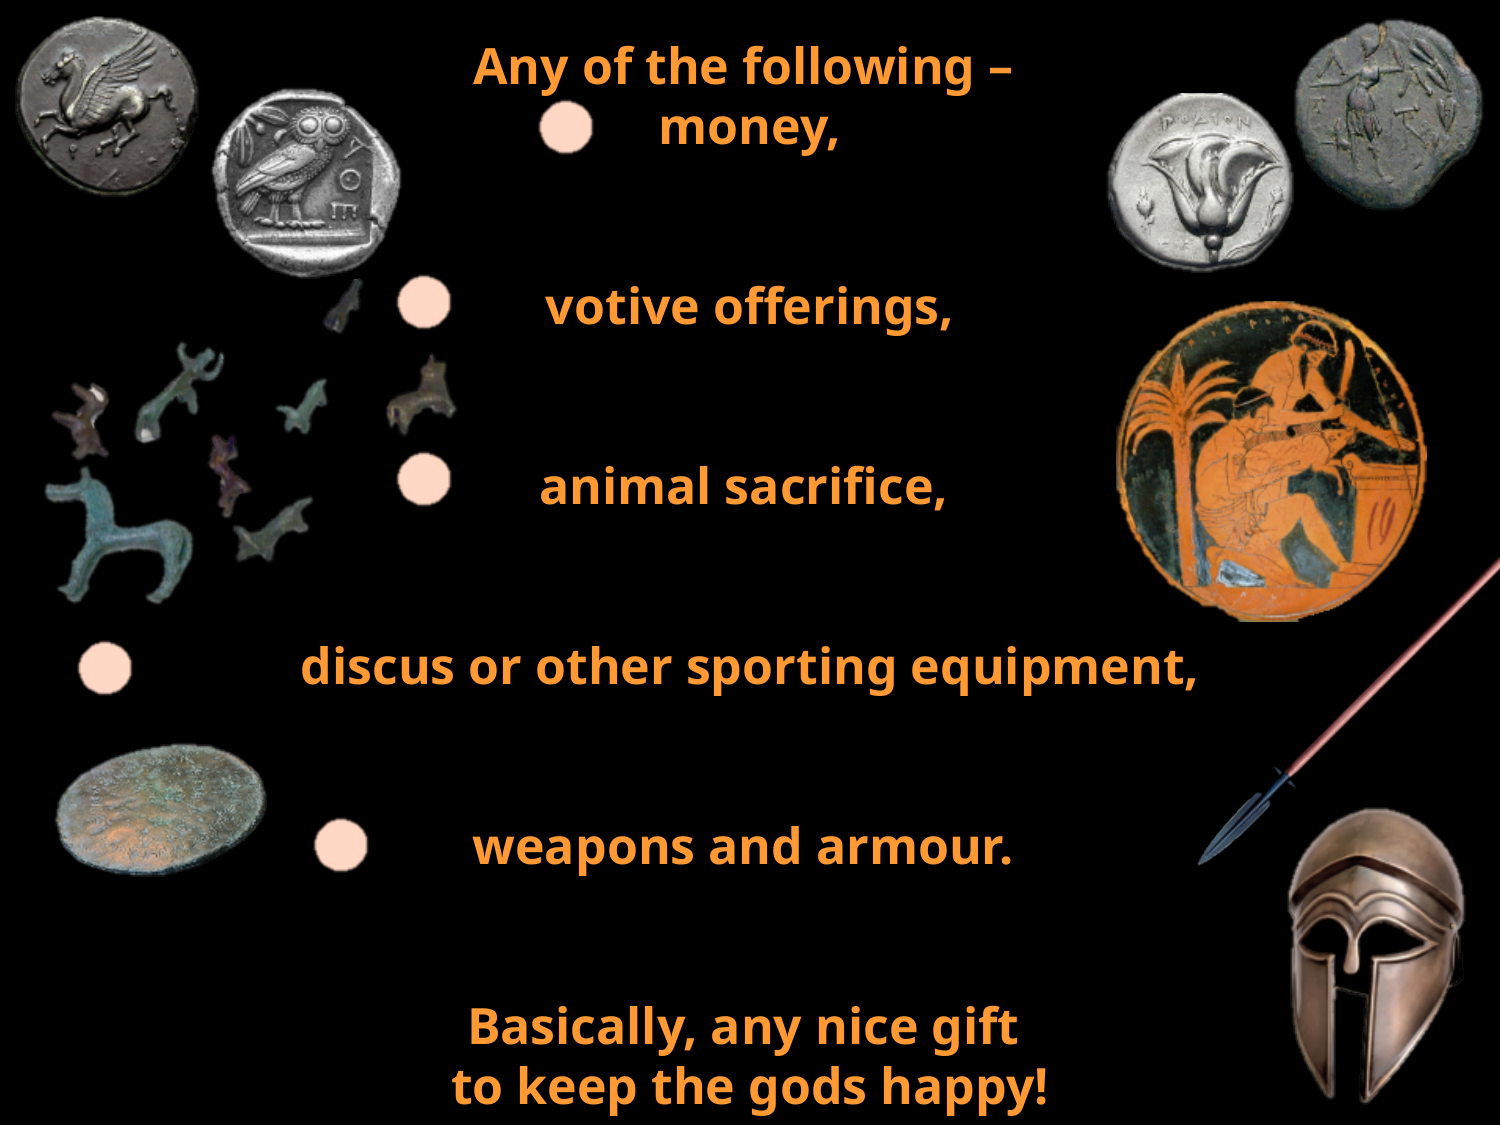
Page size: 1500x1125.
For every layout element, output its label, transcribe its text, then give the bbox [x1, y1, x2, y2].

picture [537, 92, 597, 162]
picture [1093, 15, 1485, 275]
picture [0, 82, 518, 575]
text_box Any of the following – money, votive offerings, animal sacrifice, discus or other sporting equipment, weapons and armour. Basically, any nice gift to keep the gods happy! [41, 481, 1188, 669]
picture [312, 810, 373, 880]
picture [1115, 300, 1500, 1107]
picture [52, 633, 271, 919]
picture [13, 15, 199, 197]
